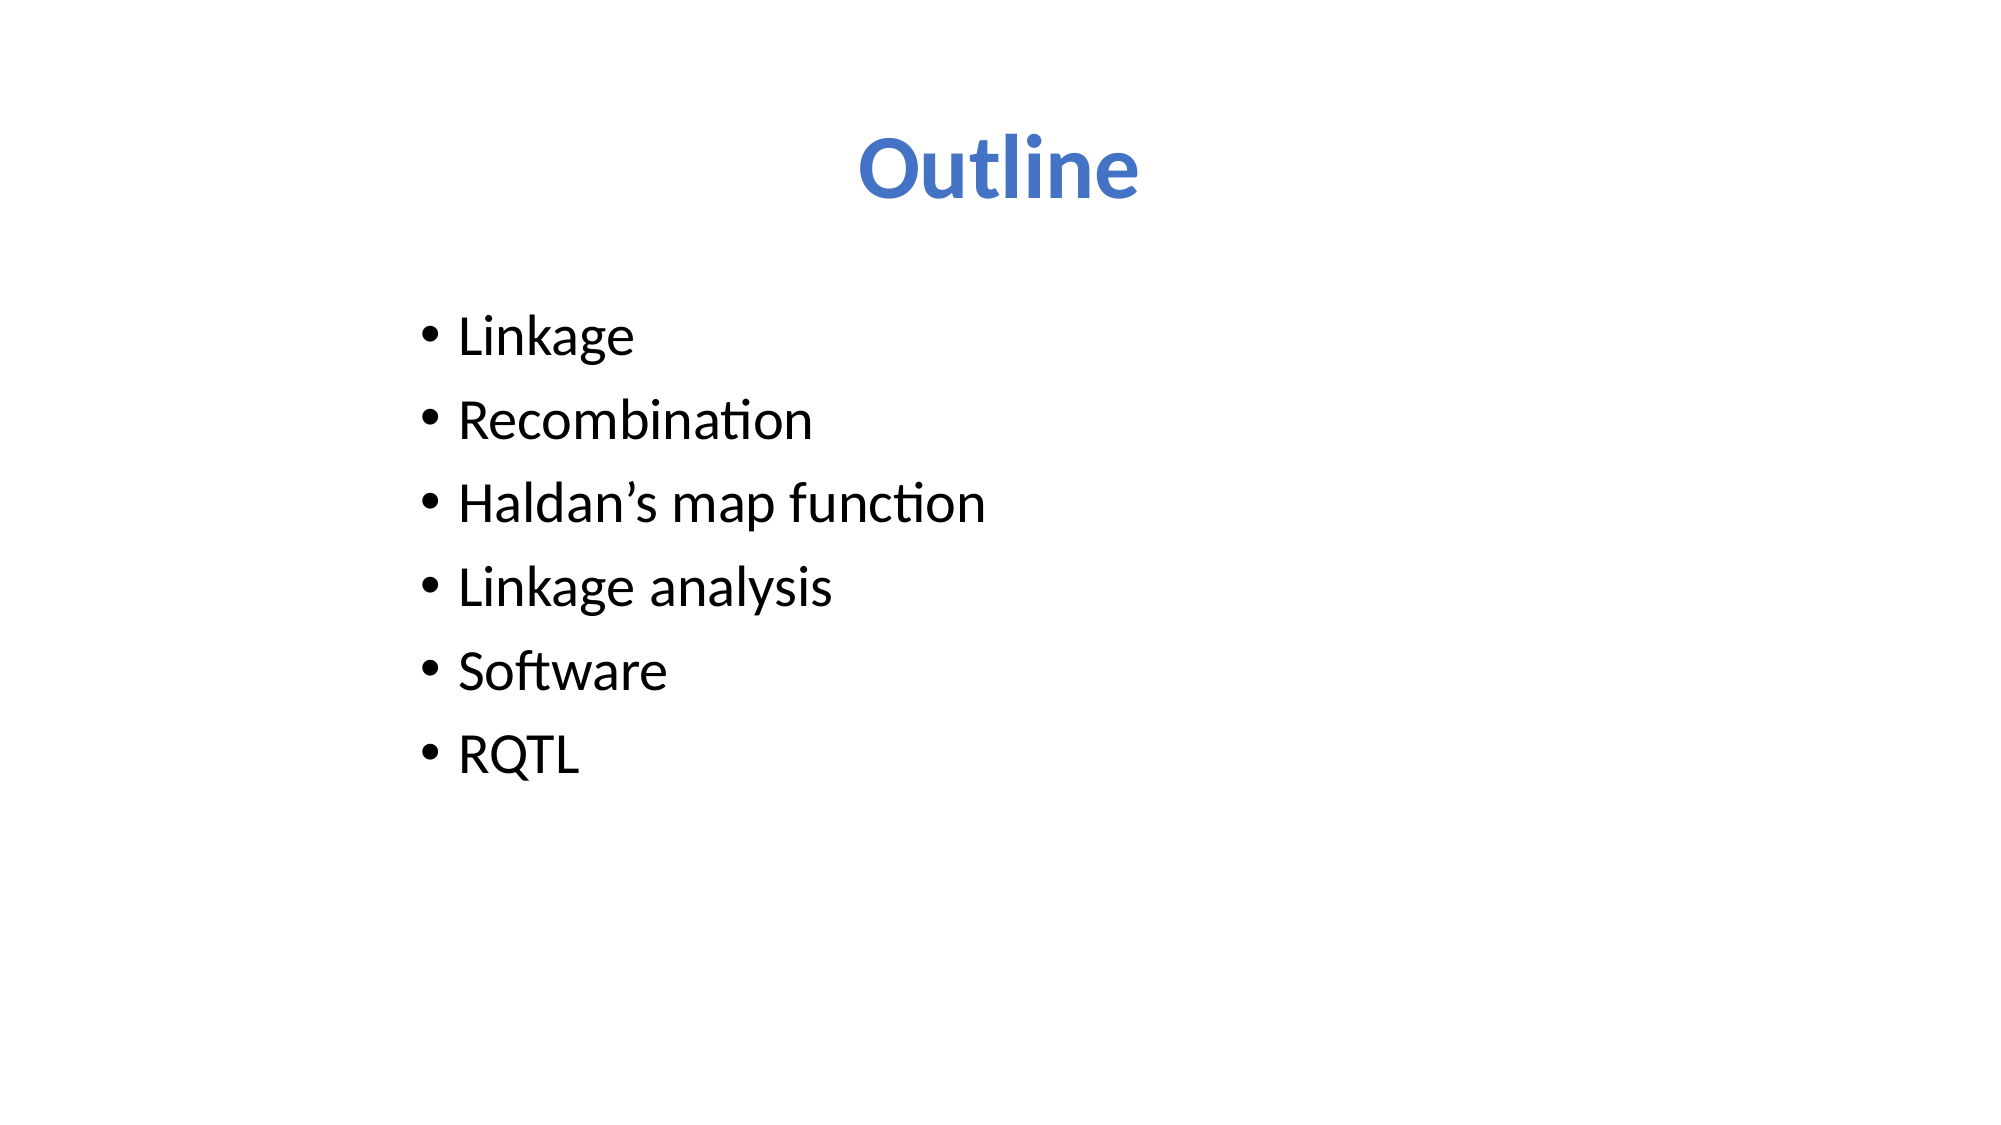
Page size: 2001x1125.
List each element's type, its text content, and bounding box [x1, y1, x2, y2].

title Outline [137, 59, 1863, 278]
list Linkage Recombination Haldan’s map function Linkage analysis Software RQTL [405, 297, 1621, 1075]
